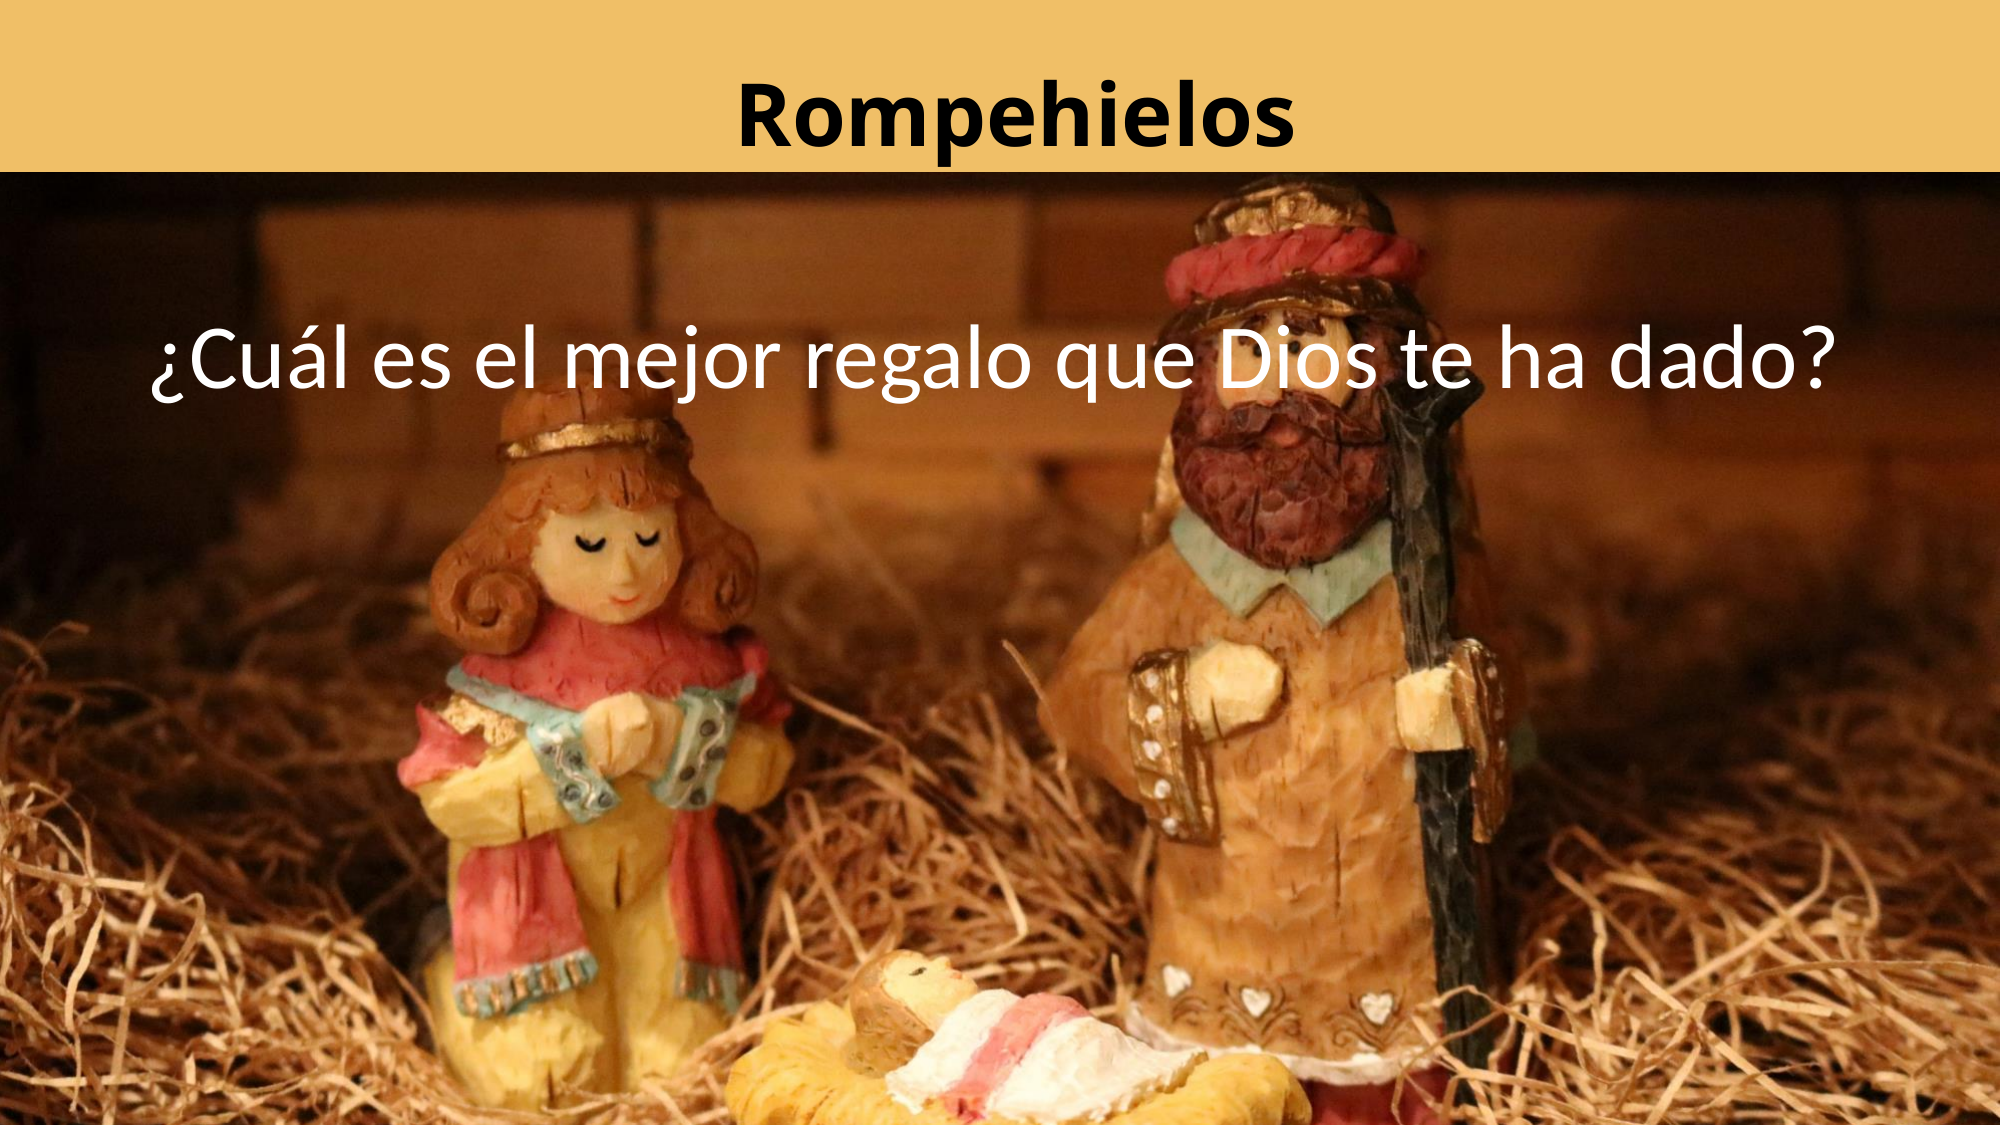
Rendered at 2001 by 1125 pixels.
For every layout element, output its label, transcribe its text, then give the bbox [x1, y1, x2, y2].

text_box [0, 0, 2000, 159]
picture [0, 159, 2000, 1125]
text_box Rompehielos [718, 19, 1314, 159]
